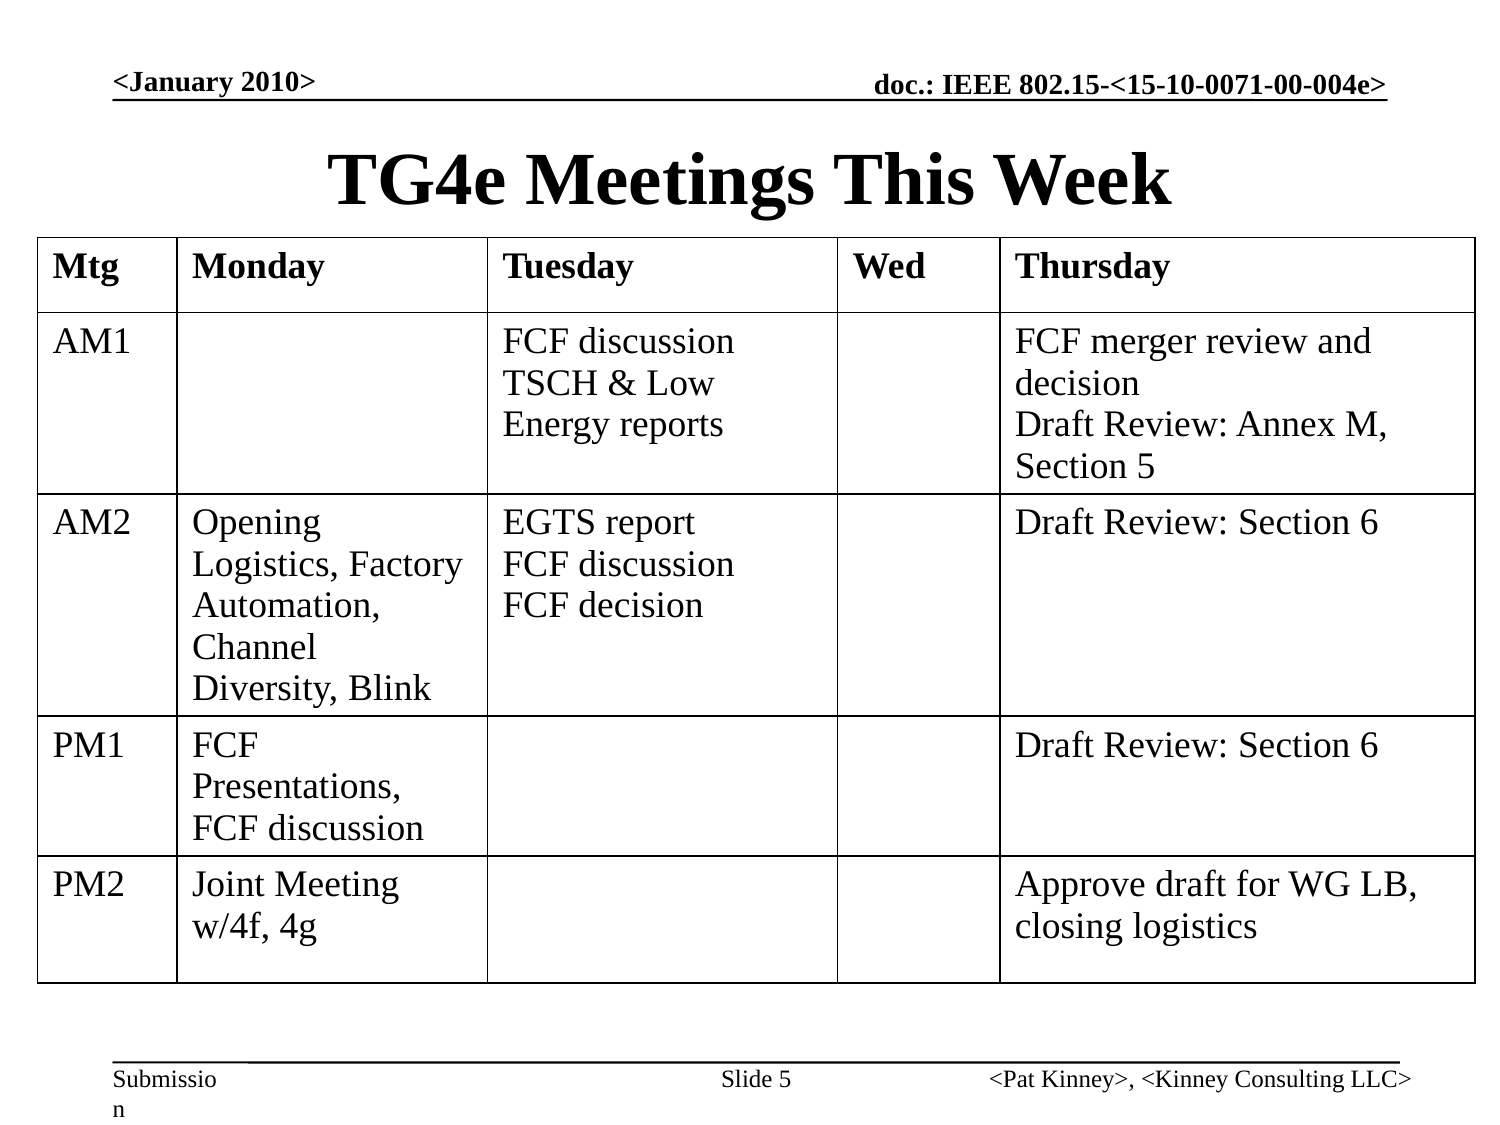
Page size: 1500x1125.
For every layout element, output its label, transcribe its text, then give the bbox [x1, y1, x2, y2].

table_cell Draft Review: Section 6 [1001, 717, 1474, 855]
table_cell Joint Meeting w/4f, 4g [178, 857, 487, 982]
table_cell [488, 717, 837, 855]
table_cell Draft Review: Section 6 [1001, 495, 1474, 715]
table_cell FCF Presentations, FCF discussion [178, 717, 487, 855]
table_cell [838, 857, 999, 982]
table_header Monday [178, 238, 487, 312]
table_header Mtg [38, 238, 176, 312]
table_cell [488, 857, 837, 982]
table_cell FCF discussion TSCH & Low Energy reports [488, 313, 837, 493]
table_cell [838, 495, 999, 715]
table_cell [178, 313, 487, 493]
table_cell AM1 [38, 313, 176, 493]
table_cell FCF merger review and decision Draft Review: Annex M, Section 5 [1001, 313, 1474, 493]
table_cell EGTS report FCF discussion FCF decision [488, 495, 837, 715]
table_header Tuesday [488, 238, 837, 312]
footer <Pat Kinney>, <Kinney Consulting LLC> [899, 1061, 1413, 1093]
table_cell Opening Logistics, Factory Automation, Channel Diversity, Blink [178, 495, 487, 715]
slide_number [112, 62, 376, 98]
table_header Thursday [1001, 238, 1474, 312]
table_cell [838, 313, 999, 493]
title TG4e Meetings This Week [112, 112, 1388, 237]
table_header Wed [838, 238, 999, 312]
table_cell AM2 [38, 495, 176, 715]
table_cell PM1 [38, 717, 176, 855]
table_cell [838, 717, 999, 855]
slide_number Slide 5 [712, 1061, 800, 1093]
table_cell Approve draft for WG LB, closing logistics [1001, 857, 1474, 982]
table_cell PM2 [38, 857, 176, 982]
